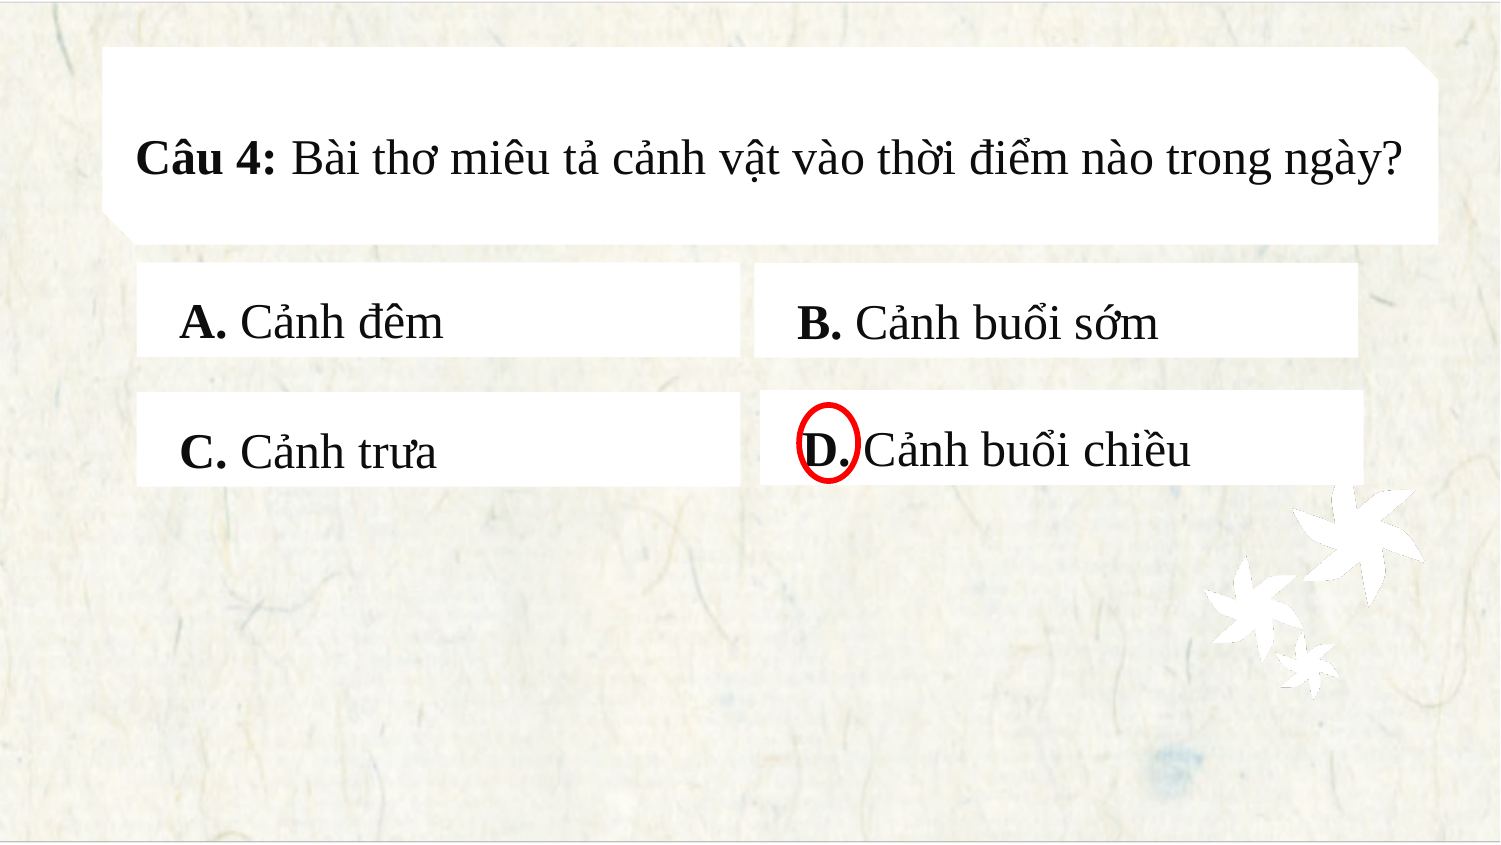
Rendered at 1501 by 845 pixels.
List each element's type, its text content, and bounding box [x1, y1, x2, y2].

text_box D. Cảnh buổi chiều [759, 389, 1365, 486]
text_box [798, 403, 860, 483]
text_box C. Cảnh trưa [136, 391, 741, 488]
text_box B. Cảnh buổi sớm [753, 262, 1359, 359]
text_box A. Cảnh đêm [136, 261, 741, 358]
picture [0, 0, 1501, 844]
text_box Câu 4: Bài thơ miêu tả cảnh vật vào thời điểm nào trong ngày? [101, 46, 1440, 246]
